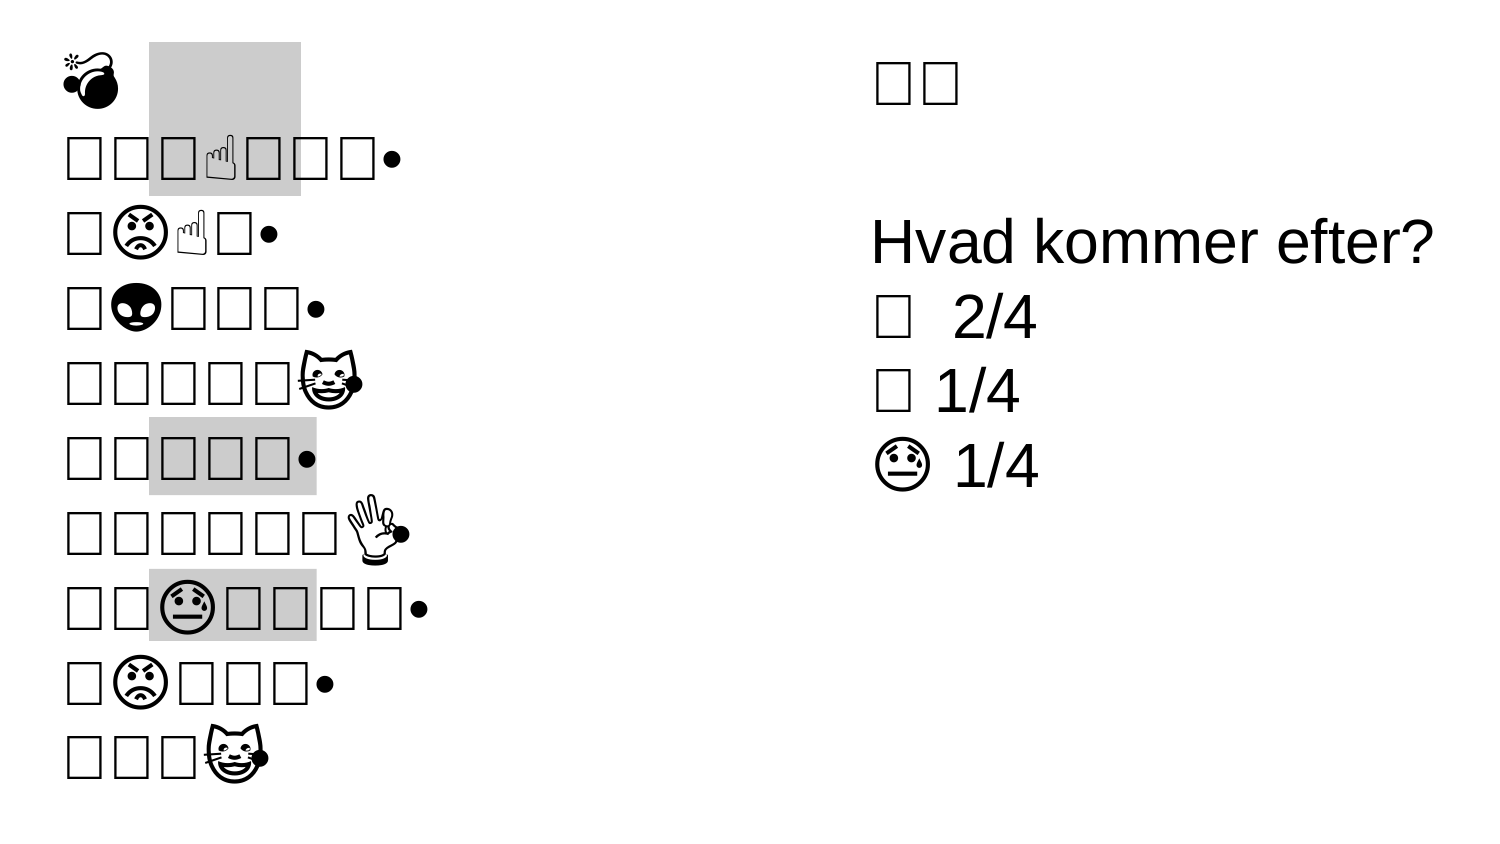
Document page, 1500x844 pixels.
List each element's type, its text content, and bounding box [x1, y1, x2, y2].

text_box Hvad kommer efter? 👮 2/4 👀 1/4 😓 1/4 [855, 185, 1467, 516]
text_box 💙👻 [855, 27, 1467, 133]
text_box 💙👻👮💣• 💙👻👮☝💀💢💚💭• 💙😡👮☝💀💢💚💥• 💙👽👀💚💥• 💚💤👮💋💛😺• 💙👻👀💚💭• 💚💧👮💋💢💙👌• 💙👻😓💀💢💚💥• 💚😡🙌👮💋• 💚💧💜💋💛😺• [46, 27, 751, 808]
